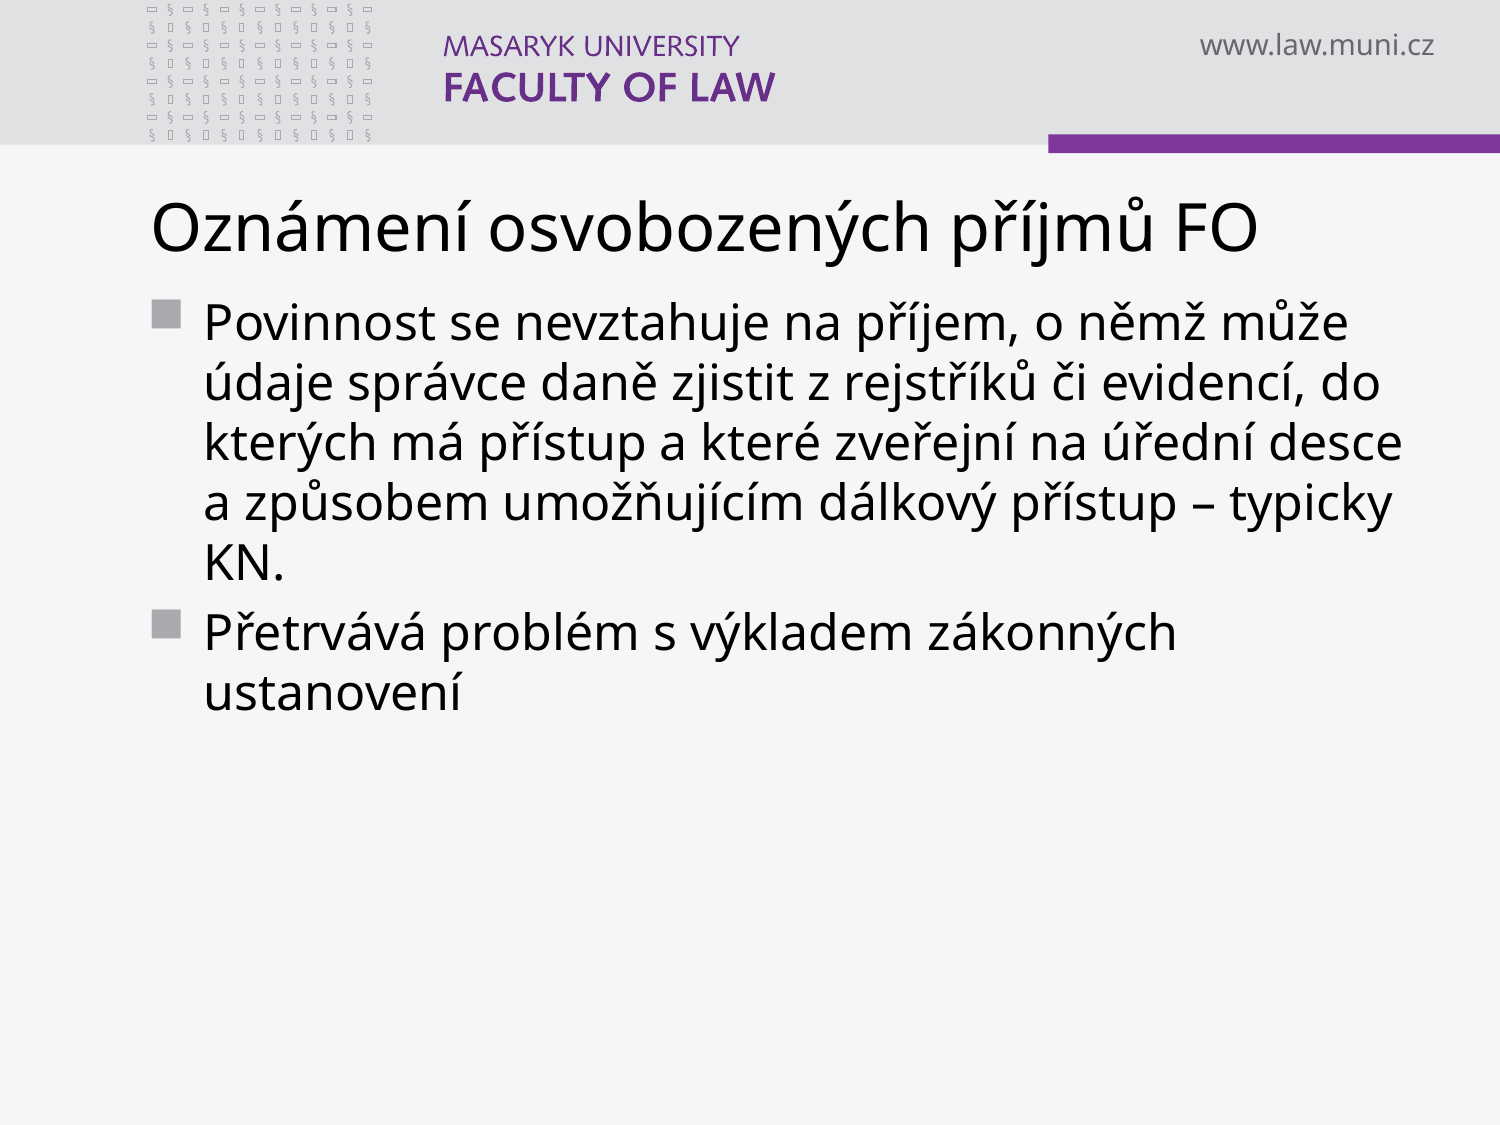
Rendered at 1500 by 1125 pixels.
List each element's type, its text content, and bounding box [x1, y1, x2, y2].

title Oznámení osvobozených příjmů FO [150, 184, 1425, 268]
list Povinnost se nevztahuje na příjem, o němž může údaje správce daně zjistit z rejstříků či evidencí, do kterých má přístup a které zveřejní na úřední desce a způsobem umožňujícím dálkový přístup – typicky KN. Přetrvává problém s výkladem zákonných ustanovení [147, 290, 1423, 1006]
